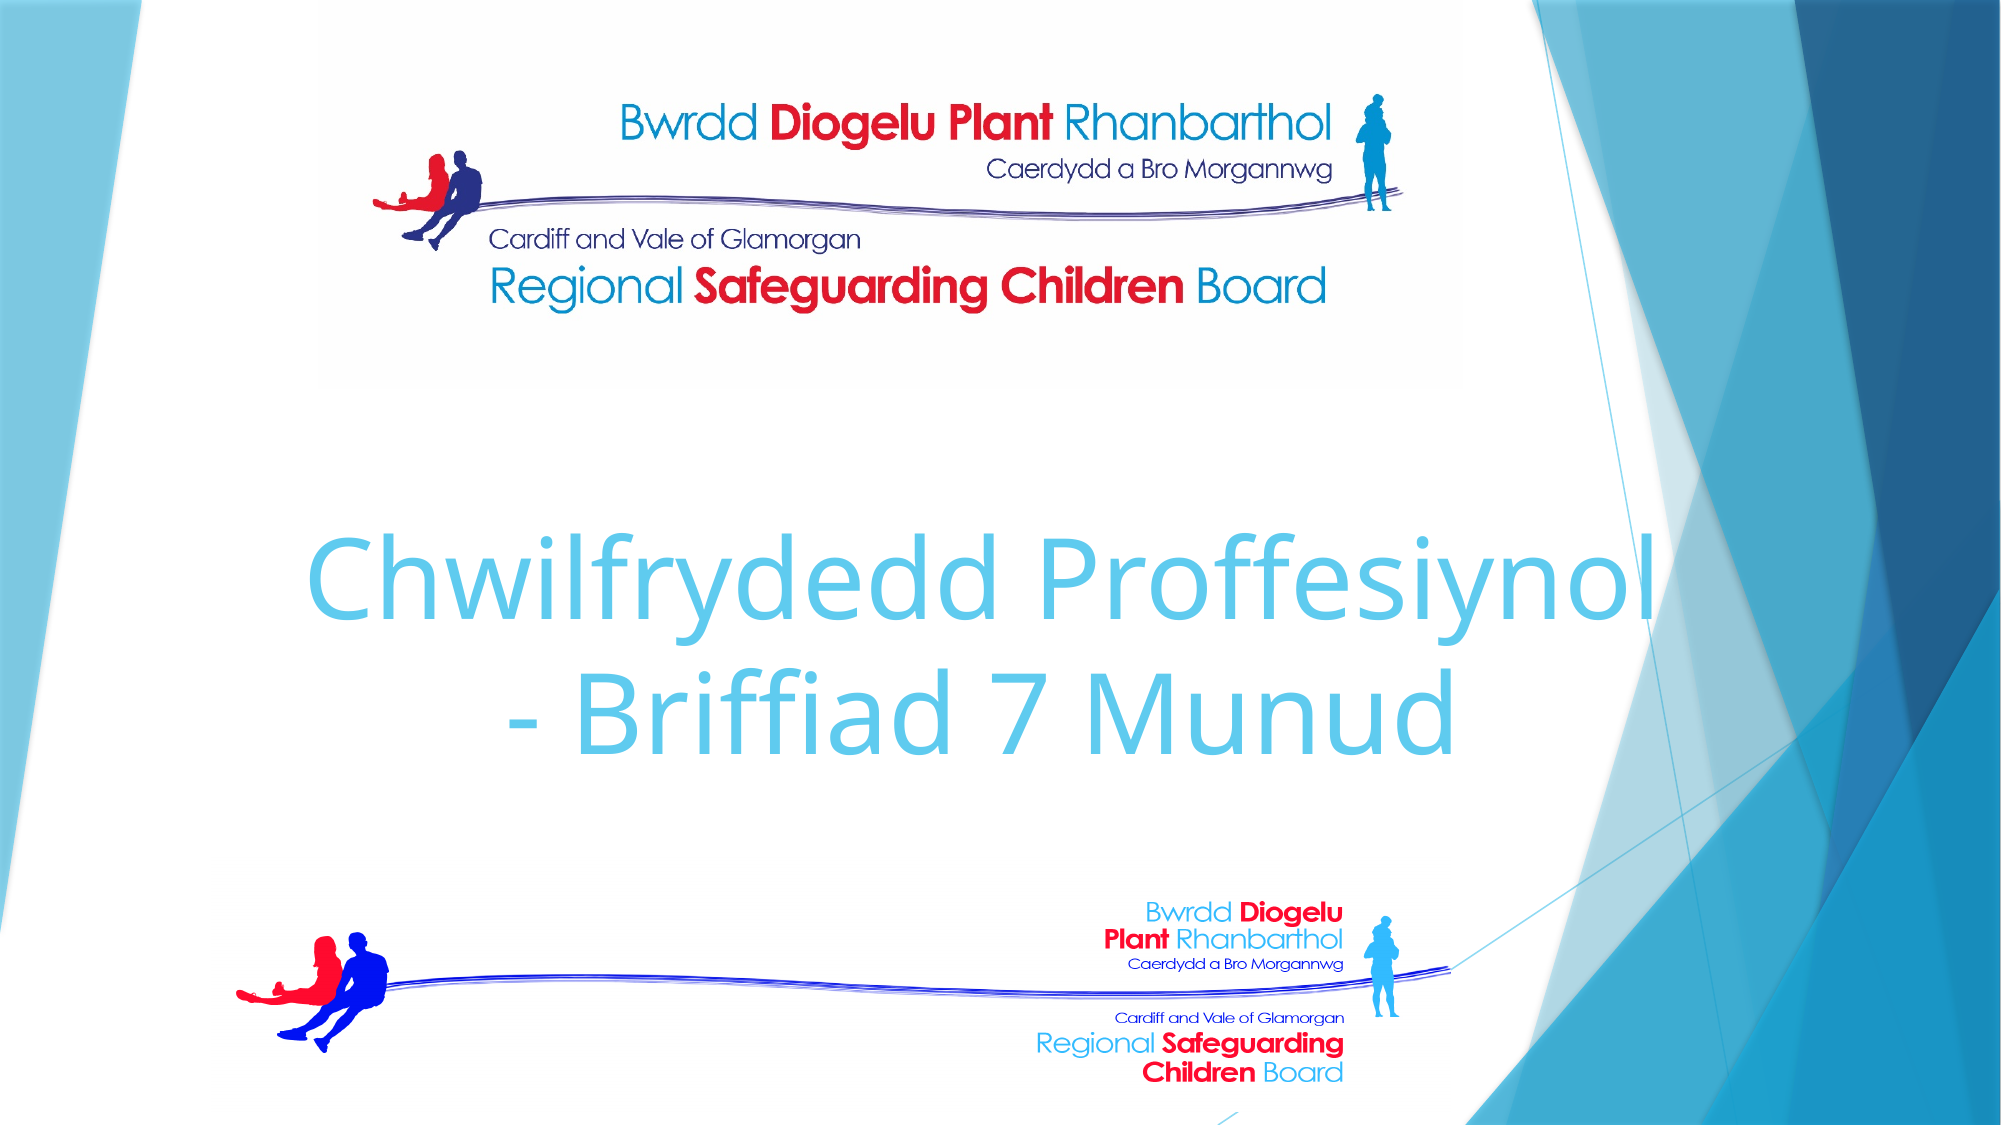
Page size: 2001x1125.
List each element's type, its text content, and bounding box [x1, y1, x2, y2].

picture [210, 854, 1452, 1113]
title Chwilfrydedd Proffesiynol - Briffiad 7 Munud [174, 336, 1792, 785]
picture [317, 0, 1463, 390]
